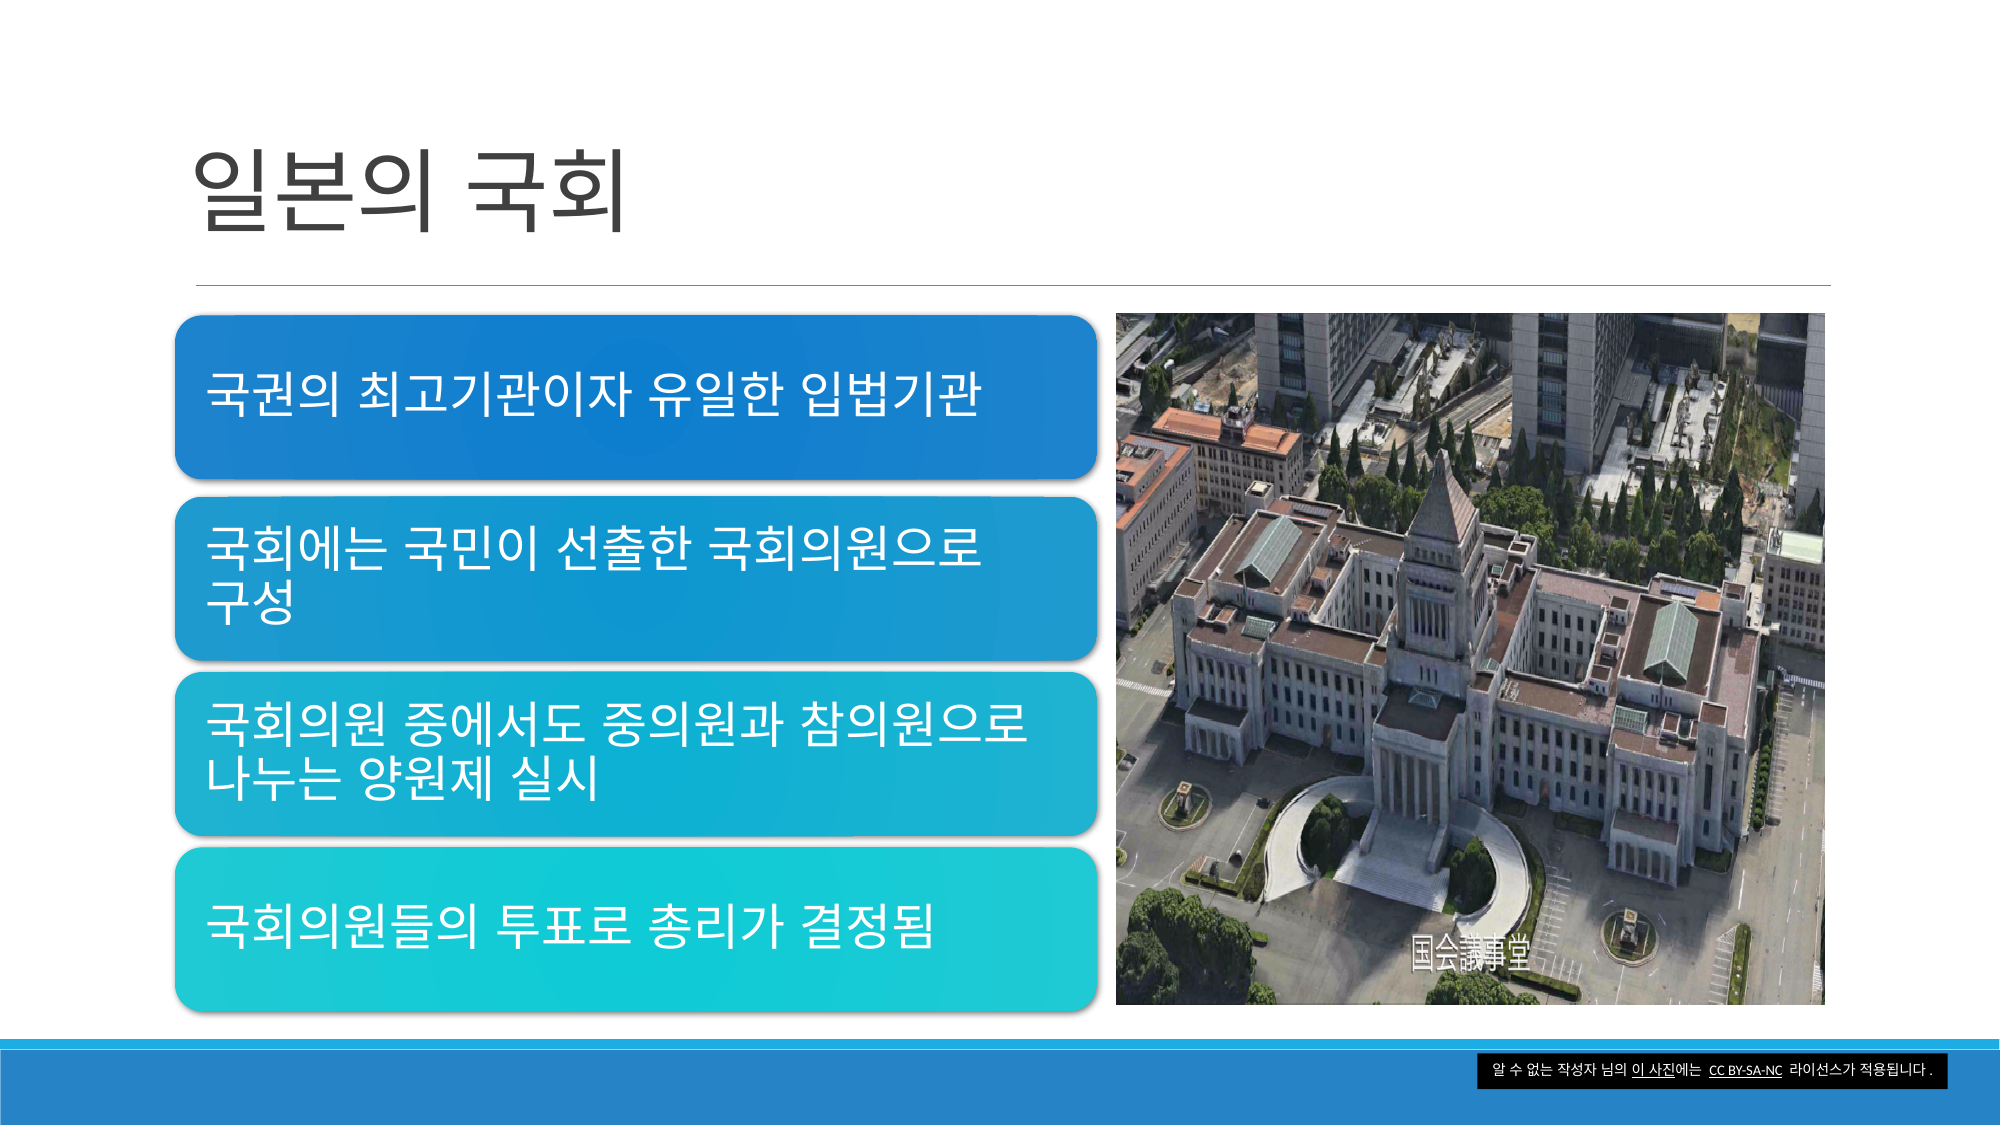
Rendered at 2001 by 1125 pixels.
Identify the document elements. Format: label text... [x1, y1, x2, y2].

title 일본의 국회 [174, 94, 1825, 252]
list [174, 313, 1098, 1020]
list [1116, 313, 1826, 1006]
text_box 알 수 없는 작성자 님의 이 사진에는 CC BY-SA-NC 라이선스가 적용됩니다. [1477, 1053, 1948, 1090]
